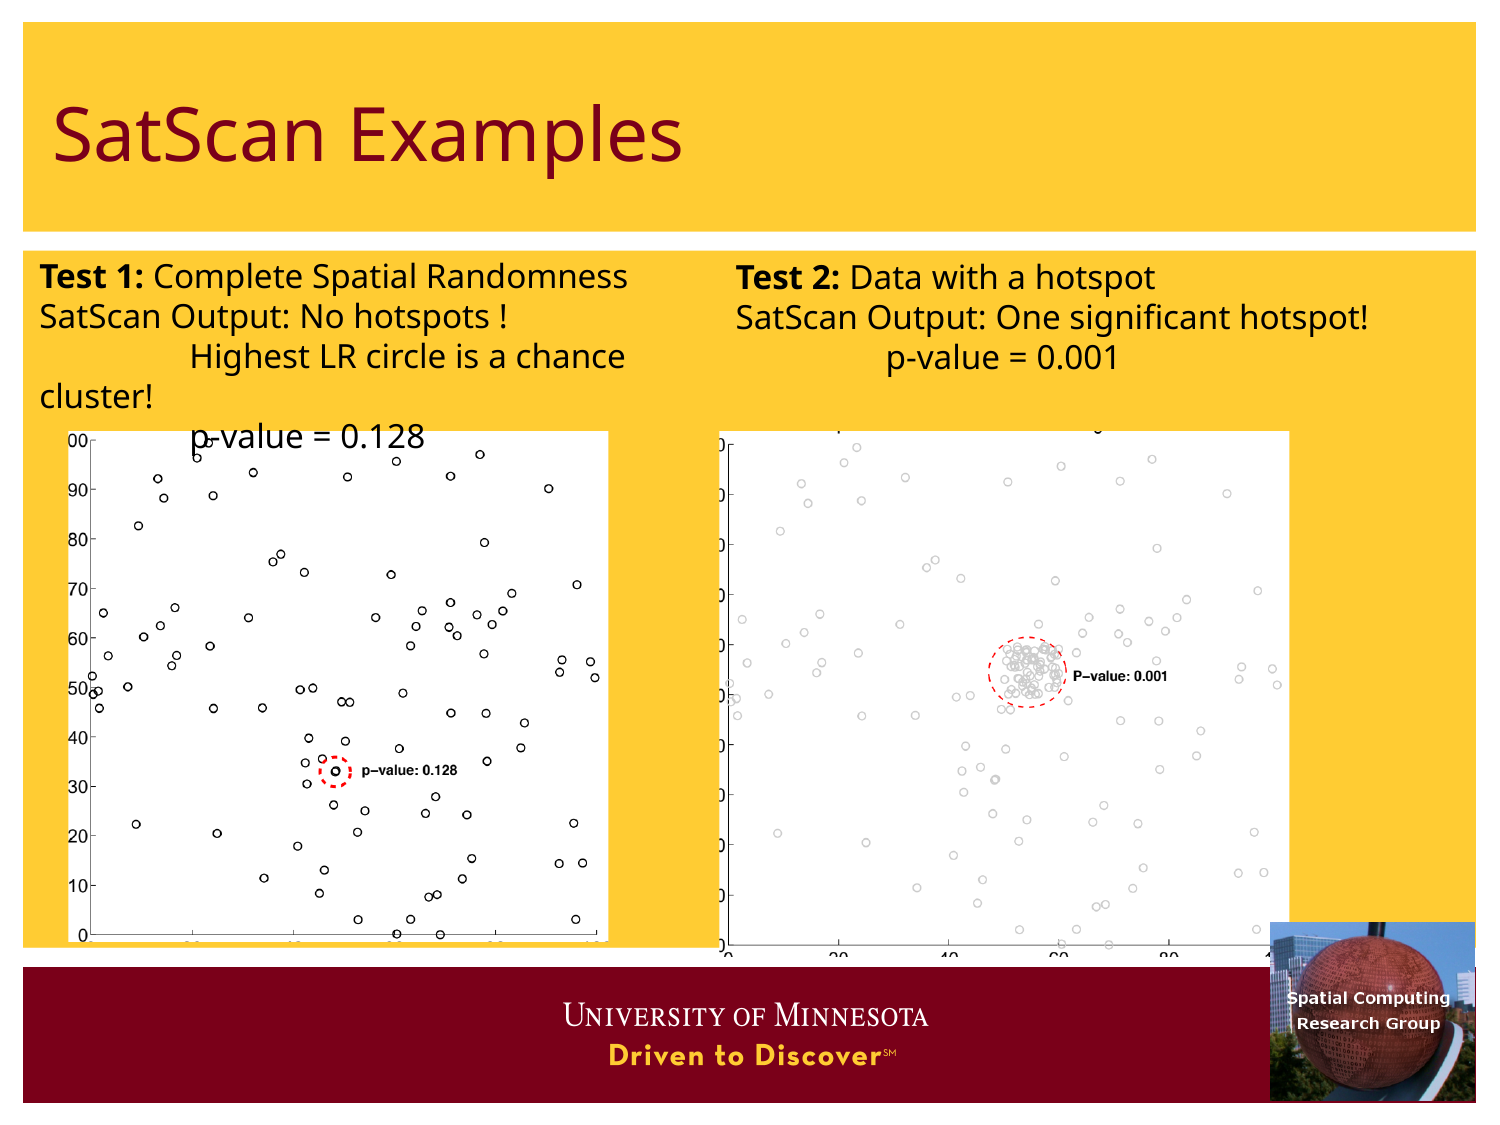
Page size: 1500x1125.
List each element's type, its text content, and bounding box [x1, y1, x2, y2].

text_box Test 2: Data with a hotspot SatScan Output: One significant hotspot! p-value = 0.001 [720, 249, 1475, 384]
text_box Test 1: Complete Spatial Randomness SatScan Output: No hotspots ! Highest LR circle is a chance cluster! p-value = 0.128 [24, 248, 738, 463]
picture [23, 22, 1476, 1103]
title SatScan Examples [37, 49, 1451, 213]
